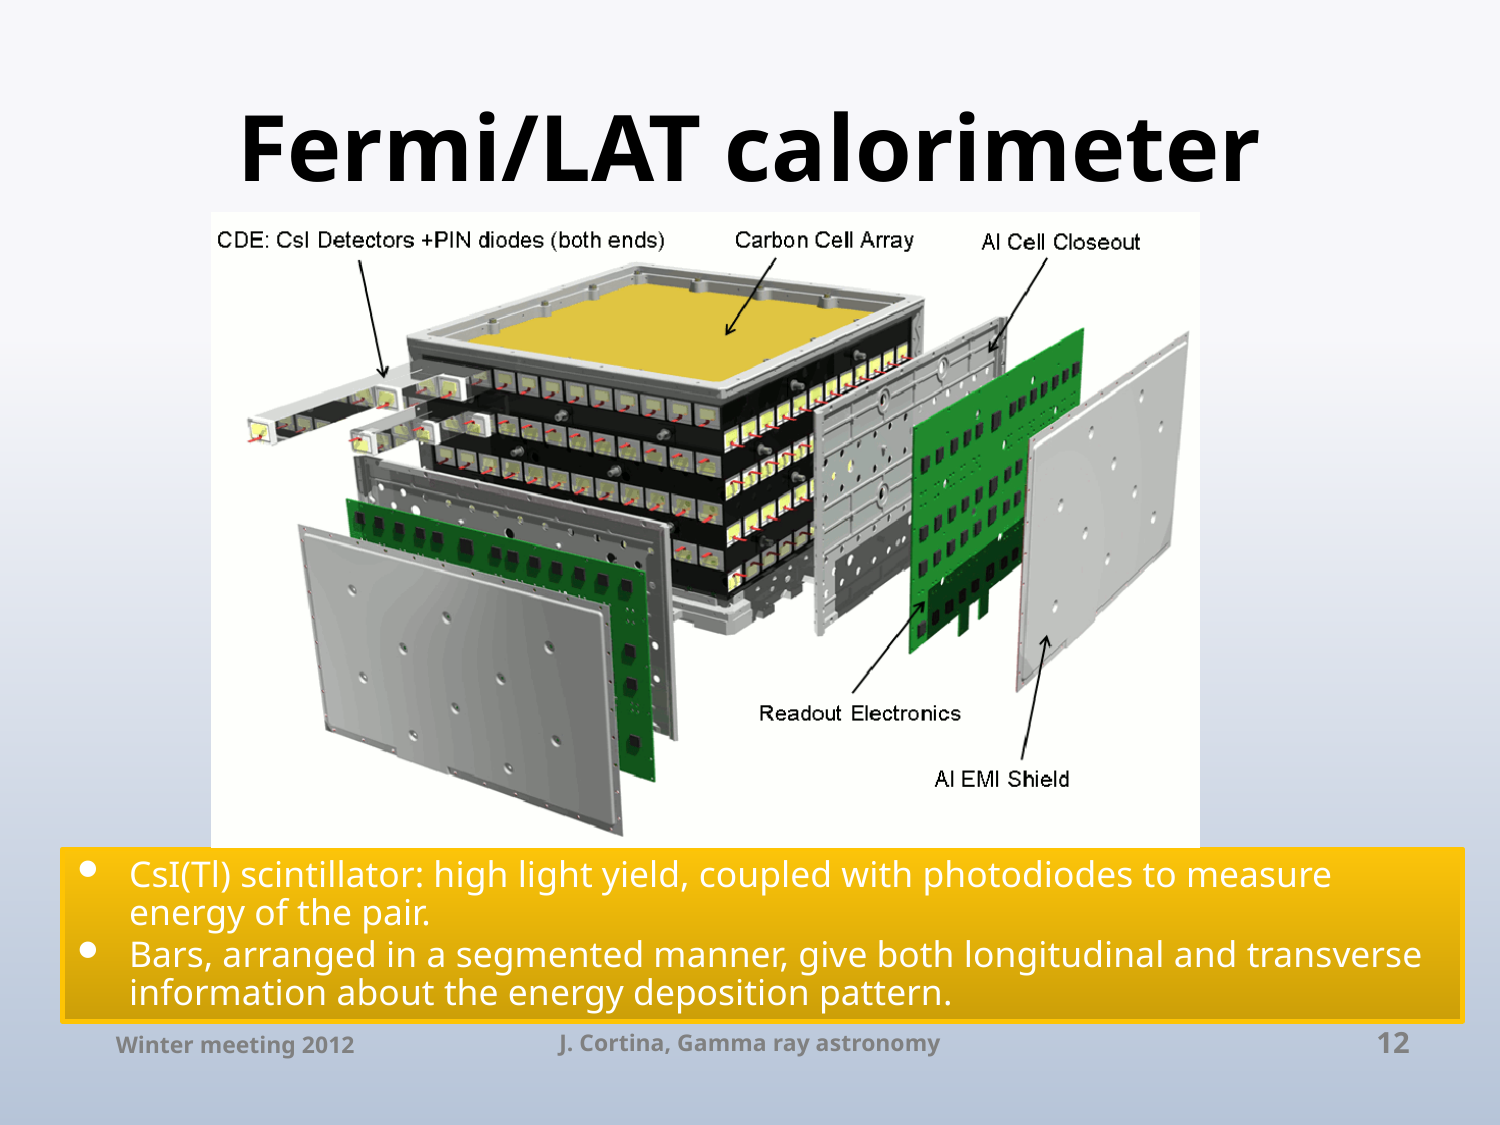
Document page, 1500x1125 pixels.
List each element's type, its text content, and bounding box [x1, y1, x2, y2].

slide_number Winter meeting 2012 [100, 1021, 451, 1067]
slide_number 12 [1074, 1021, 1425, 1067]
list CsI(Tl) scintillator: high light yield, coupled with photodiodes to measure energy of the pair. Bars, arranged in a segmented manner, give both longitudinal and transverse information about the energy deposition pattern. [60, 847, 1465, 1024]
picture [209, 210, 1202, 850]
footer J. Cortina, Gamma ray astronomy [512, 1021, 988, 1067]
title Fermi/LAT calorimeter [150, 37, 1350, 245]
